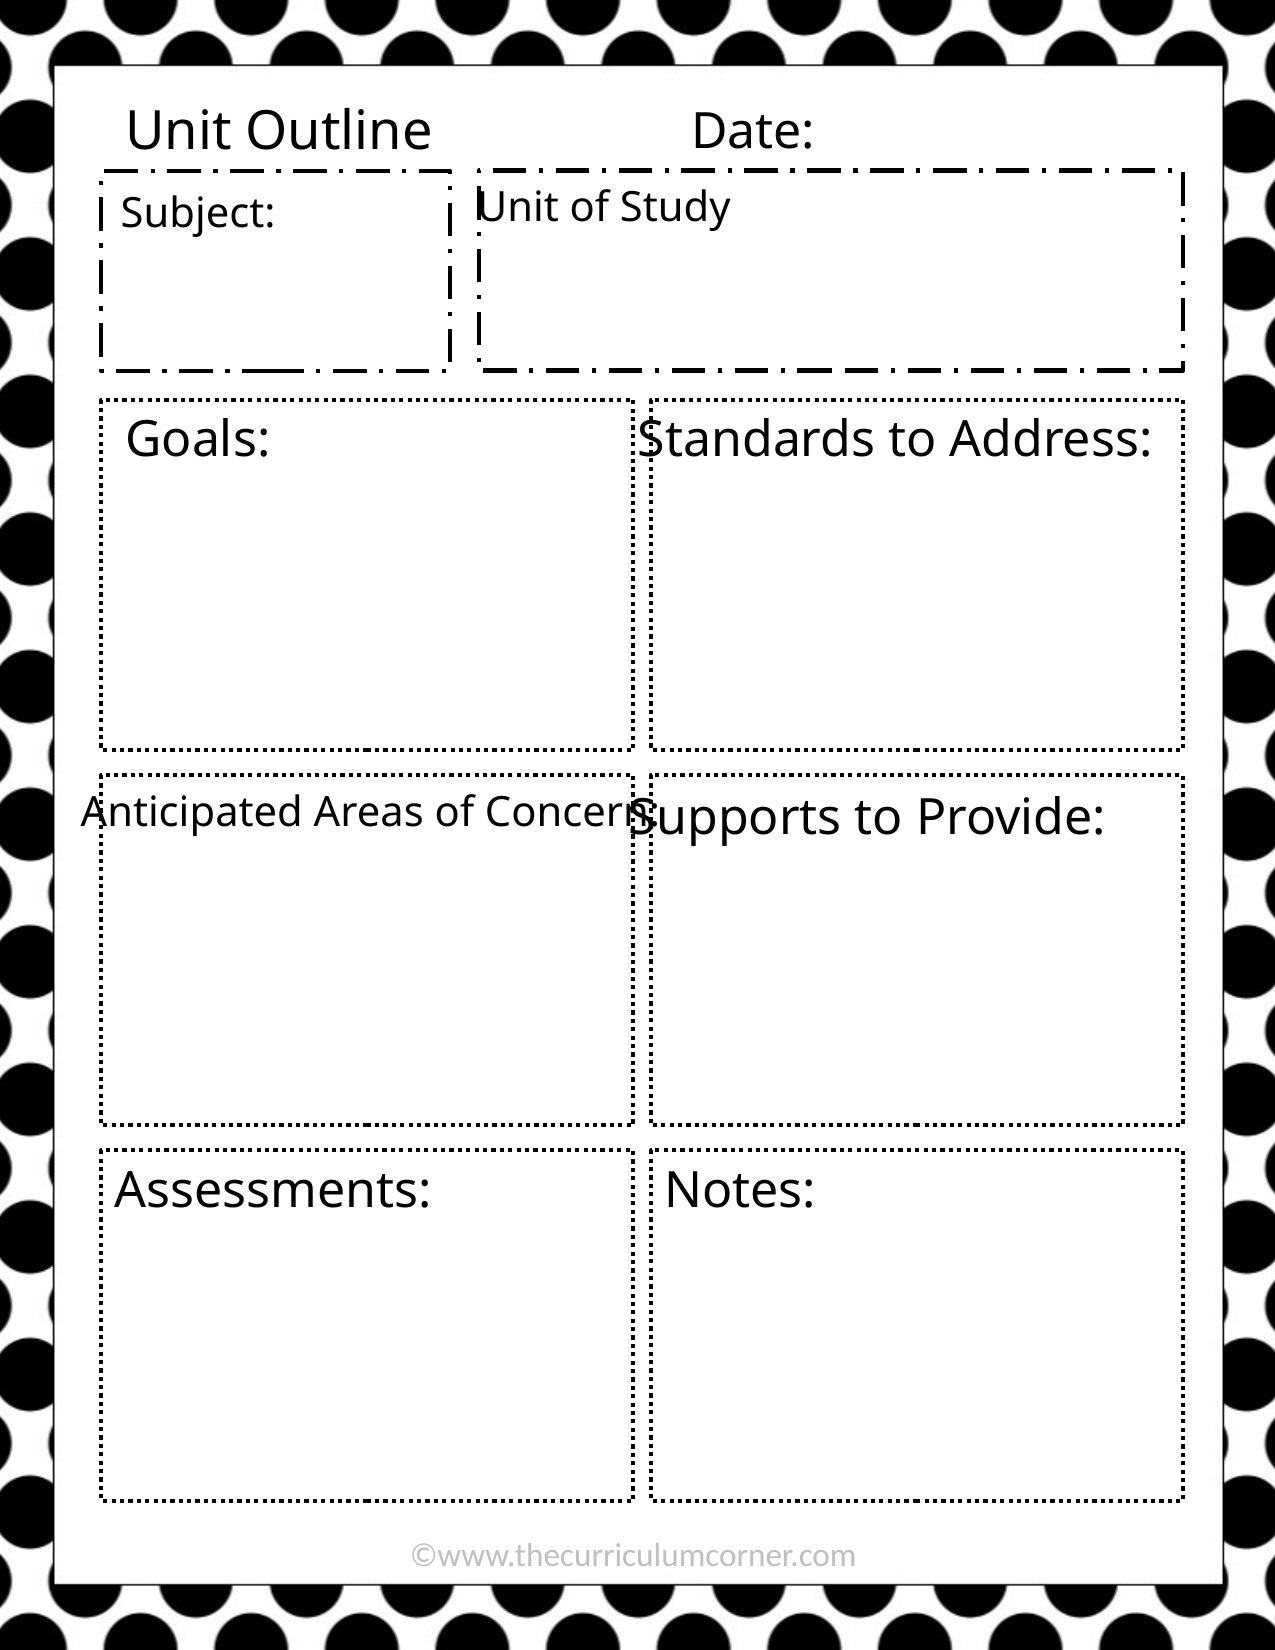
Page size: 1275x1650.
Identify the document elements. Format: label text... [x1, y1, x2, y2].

text_box [99, 398, 635, 752]
text_box [99, 843, 635, 1127]
picture [0, 0, 1275, 1650]
text_box [99, 1148, 635, 1503]
text_box Supports to Provide: [614, 777, 1122, 853]
text_box [99, 169, 452, 373]
text_box Goals: [110, 399, 286, 475]
text_box [99, 773, 635, 777]
text_box Subject: [70, 178, 326, 244]
text_box [649, 398, 1185, 752]
text_box Unit of Study [434, 172, 773, 238]
text_box Anticipated Areas of Concern: [65, 777, 614, 843]
text_box Notes: [649, 1150, 831, 1225]
text_box Date: [676, 91, 830, 166]
text_box Assessments: [99, 1150, 447, 1225]
text_box [649, 1148, 1185, 1503]
text_box Standards to Address: [623, 399, 1168, 475]
text_box Unit Outline [110, 88, 448, 168]
text_box [649, 773, 1185, 1127]
text_box ©www.thecurriculumcorner.com [394, 1525, 872, 1581]
text_box [477, 168, 1185, 373]
